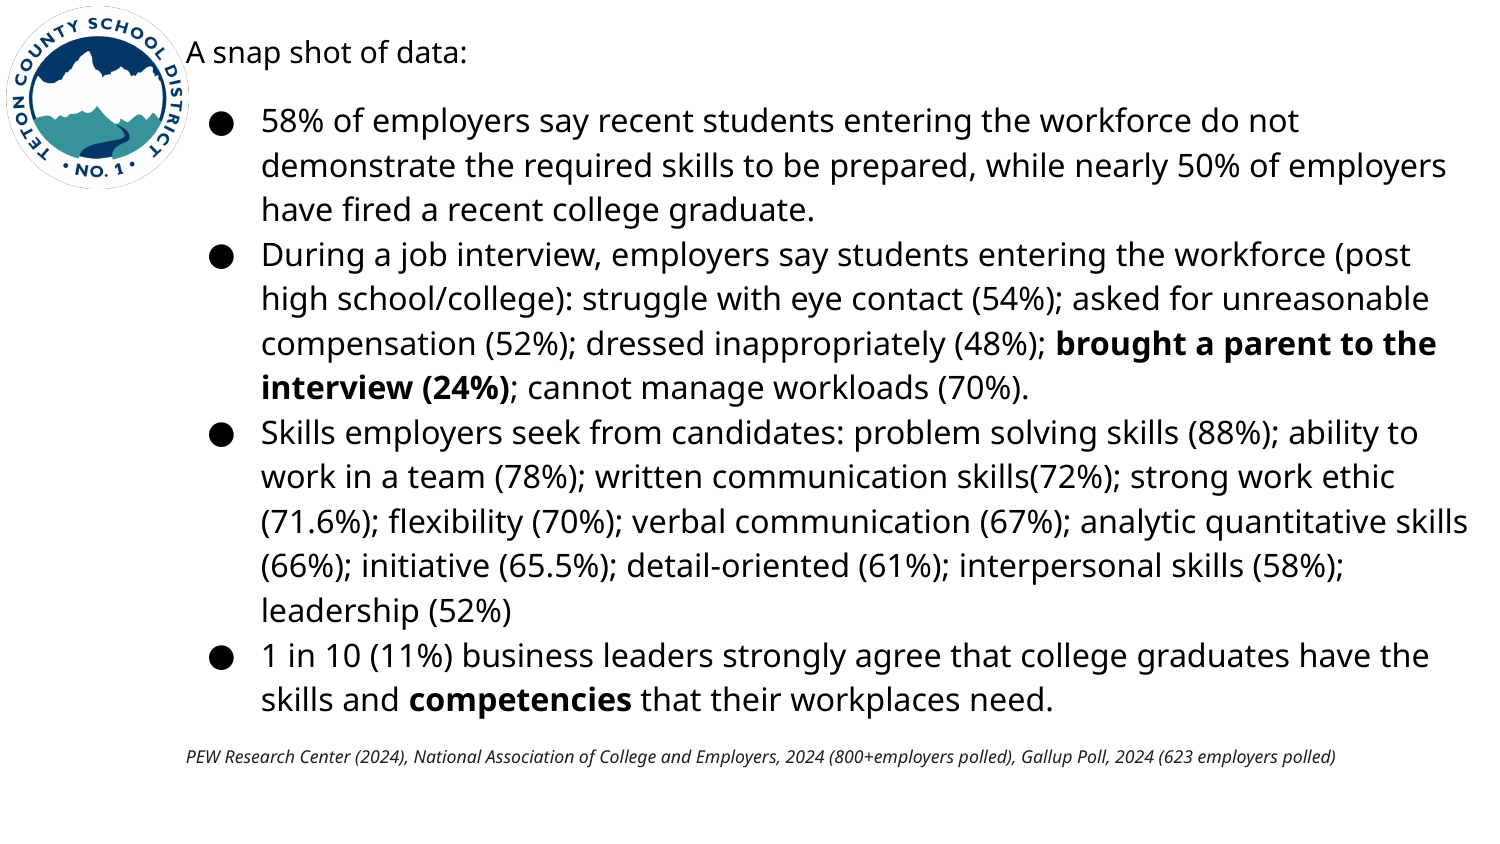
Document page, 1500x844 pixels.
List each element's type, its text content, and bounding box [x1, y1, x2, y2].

picture [0, 0, 198, 195]
text_box A snap shot of data: 58% of employers say recent students entering the workforce do not demonstrate the required skills to be prepared, while nearly 50% of employers have fired a recent college graduate. During a job interview, employers say students entering the workforce (post high school/college): struggle with eye contact (54%); asked for unreasonable compensation (52%); dressed inappropriately (48%); brought a parent to the interview (24%); cannot manage workloads (70%). Skills employers seek from candidates: problem solving skills (88%); ability to work in a team (78%); written communication skills(72%); strong work ethic (71.6%); flexibility (70%); verbal communication (67%); analytic quantitative skills (66%); initiative (65.5%); detail-oriented (61%); interpersonal skills (58%); leadership (52%) 1 in 10 (11%) business leaders strongly agree that college graduates have the skills and competencies that their workplaces need. PEW Research Center (2024), National Association of College and Employers, 2024 (800+employers polled), Gallup Poll, 2024 (623 employers polled) [170, 12, 1491, 783]
